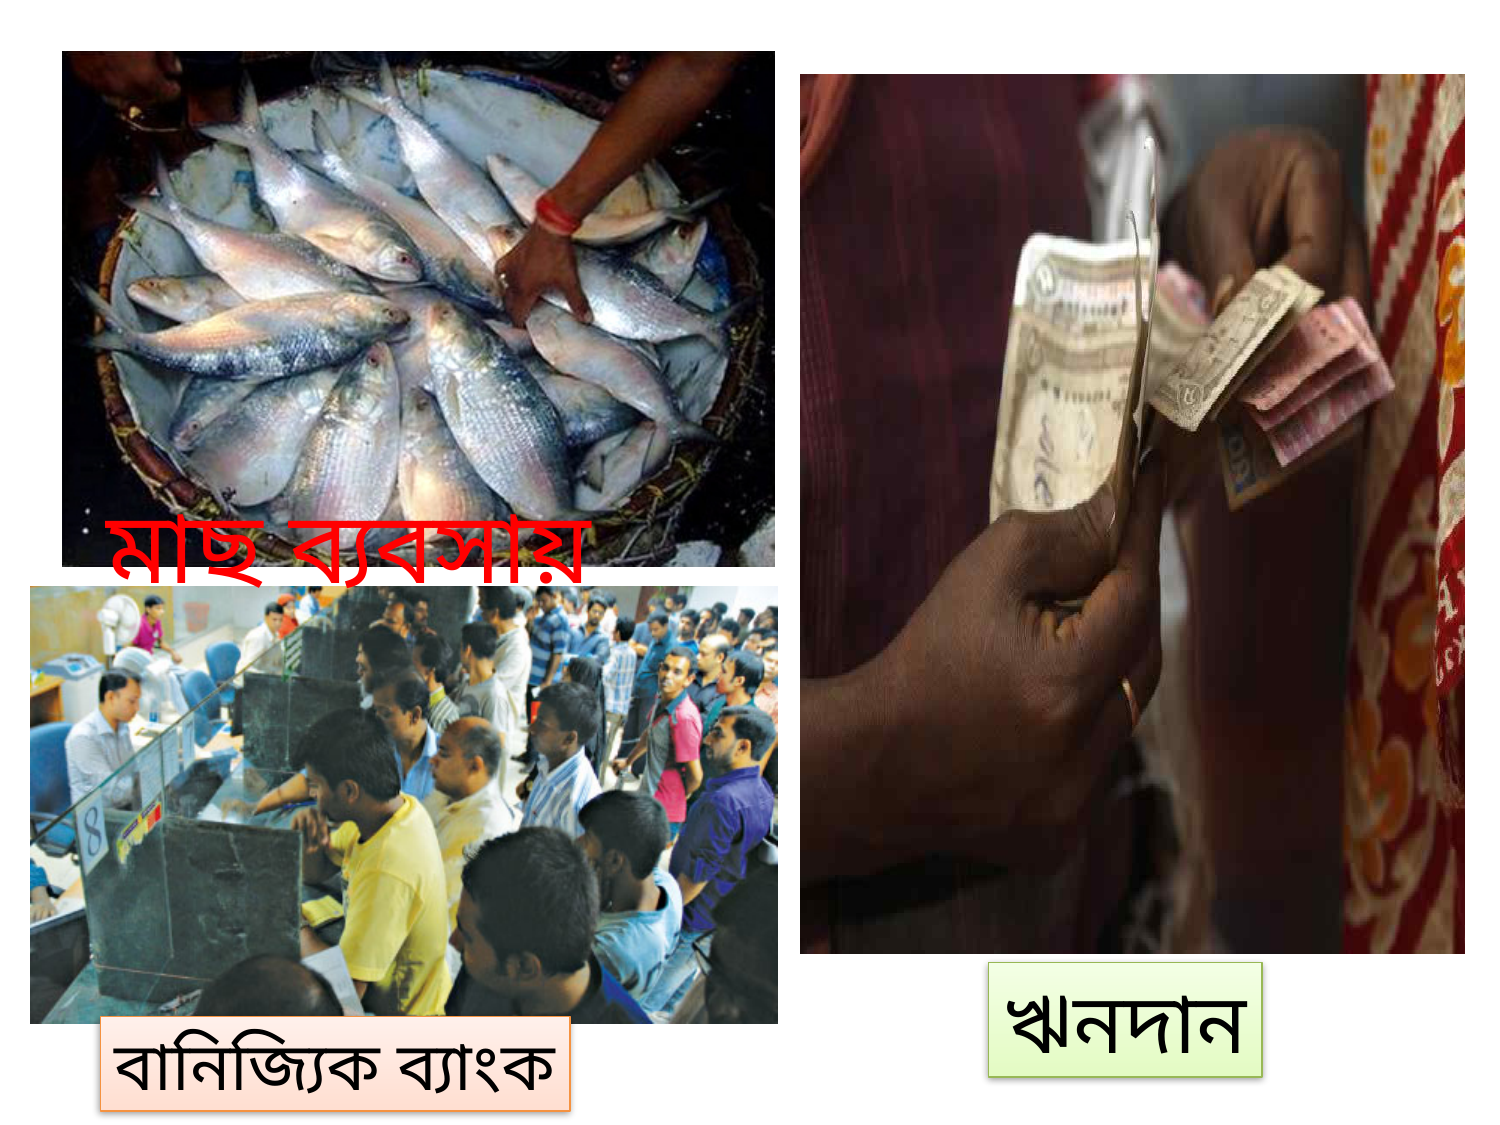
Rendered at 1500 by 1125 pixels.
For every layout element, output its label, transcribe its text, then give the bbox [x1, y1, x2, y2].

picture [799, 74, 1465, 954]
text_box ঋনদান [988, 963, 1263, 1078]
picture [62, 51, 776, 568]
text_box মাছ ব্যবসায় [91, 576, 607, 584]
text_box বানিজ্যিক ব্যাংক [100, 1032, 571, 1112]
picture [30, 586, 778, 1024]
